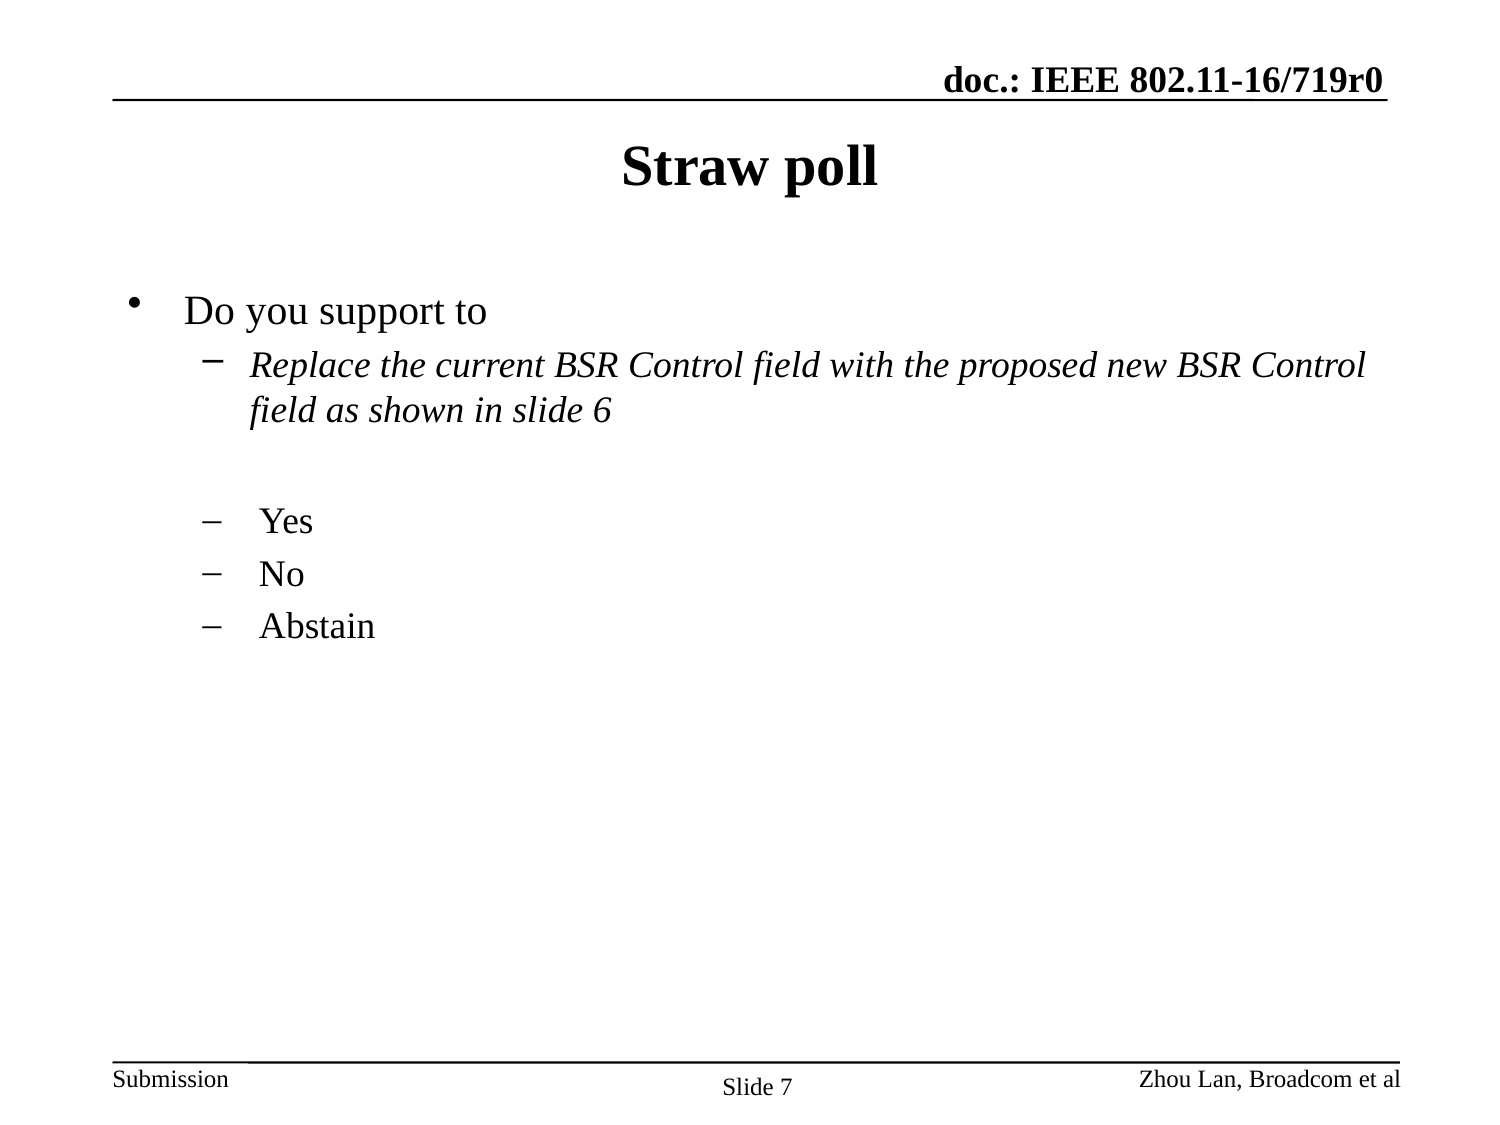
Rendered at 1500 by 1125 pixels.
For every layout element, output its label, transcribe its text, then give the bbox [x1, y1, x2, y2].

list Do you support to Replace the current BSR Control field with the proposed new BSR Control field as shown in slide 6 Yes No Abstain [112, 274, 1388, 951]
slide_number Slide 7 [713, 1069, 802, 1101]
footer Zhou Lan, Broadcom et al [1134, 1061, 1402, 1093]
title Straw poll [112, 112, 1388, 213]
